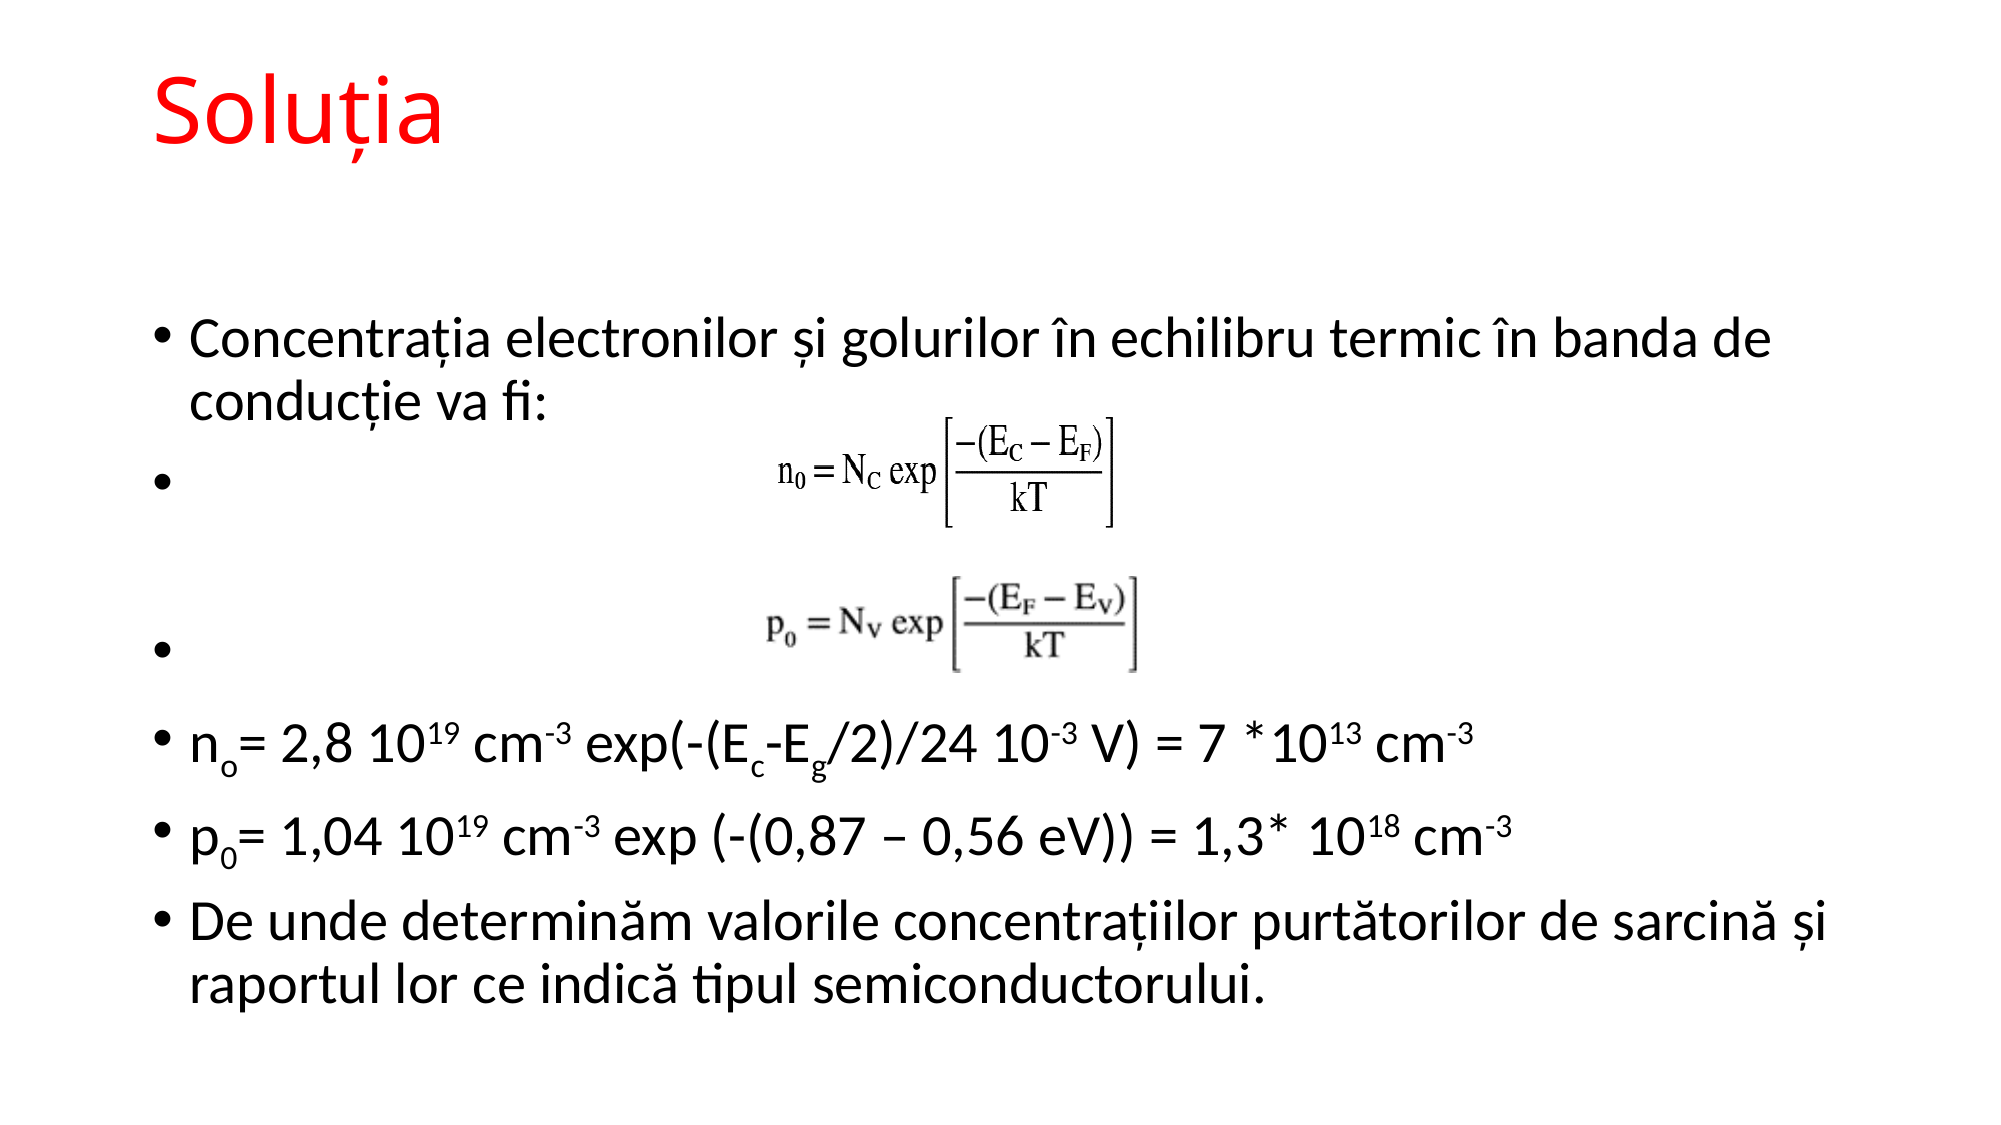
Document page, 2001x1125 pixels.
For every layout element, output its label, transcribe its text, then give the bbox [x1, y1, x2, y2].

list Concentrația electronilor și golurilor în echilibru termic în banda de conducție va fi: no= 2,8 1019 cm-3 exp(-(Ec-Eg/2)/24 10-3 V) = 7 *1013 cm-3 p0= 1,04 1019 cm-3 exp (-(0,87 – 0,56 eV)) = 1,3* 1018 cm-3 De unde determinăm valorile concentrațiilor purtătorilor de sarcină și raportul lor ce indică tipul semiconductorului. [137, 299, 1863, 1073]
title Soluția [137, 59, 1863, 278]
picture [765, 576, 1139, 673]
picture [776, 416, 1114, 530]
